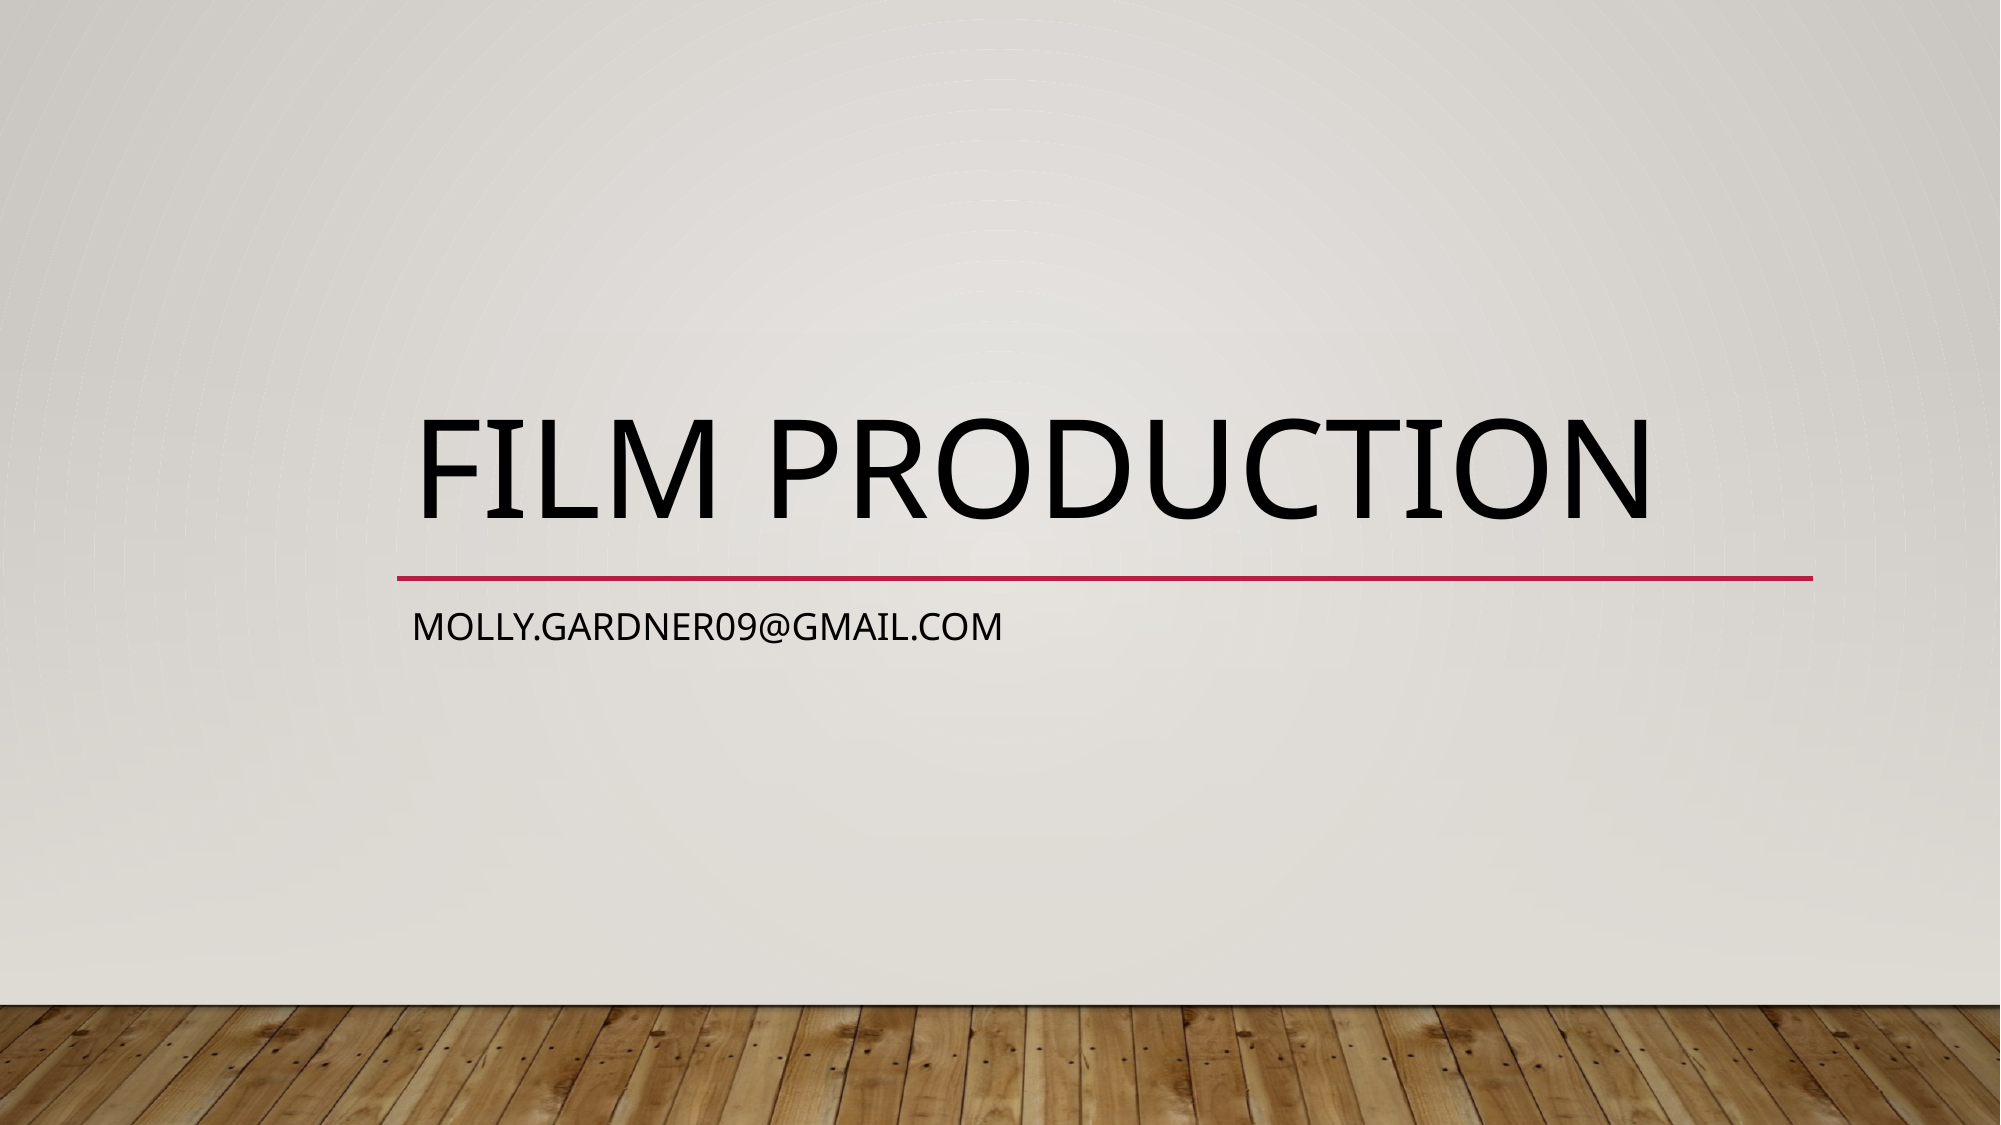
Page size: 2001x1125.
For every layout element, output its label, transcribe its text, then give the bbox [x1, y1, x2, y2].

title Film Production [396, 131, 1814, 549]
subtitle Molly.gardner09@gmail.com [396, 579, 1814, 740]
picture [0, 1005, 2000, 1125]
